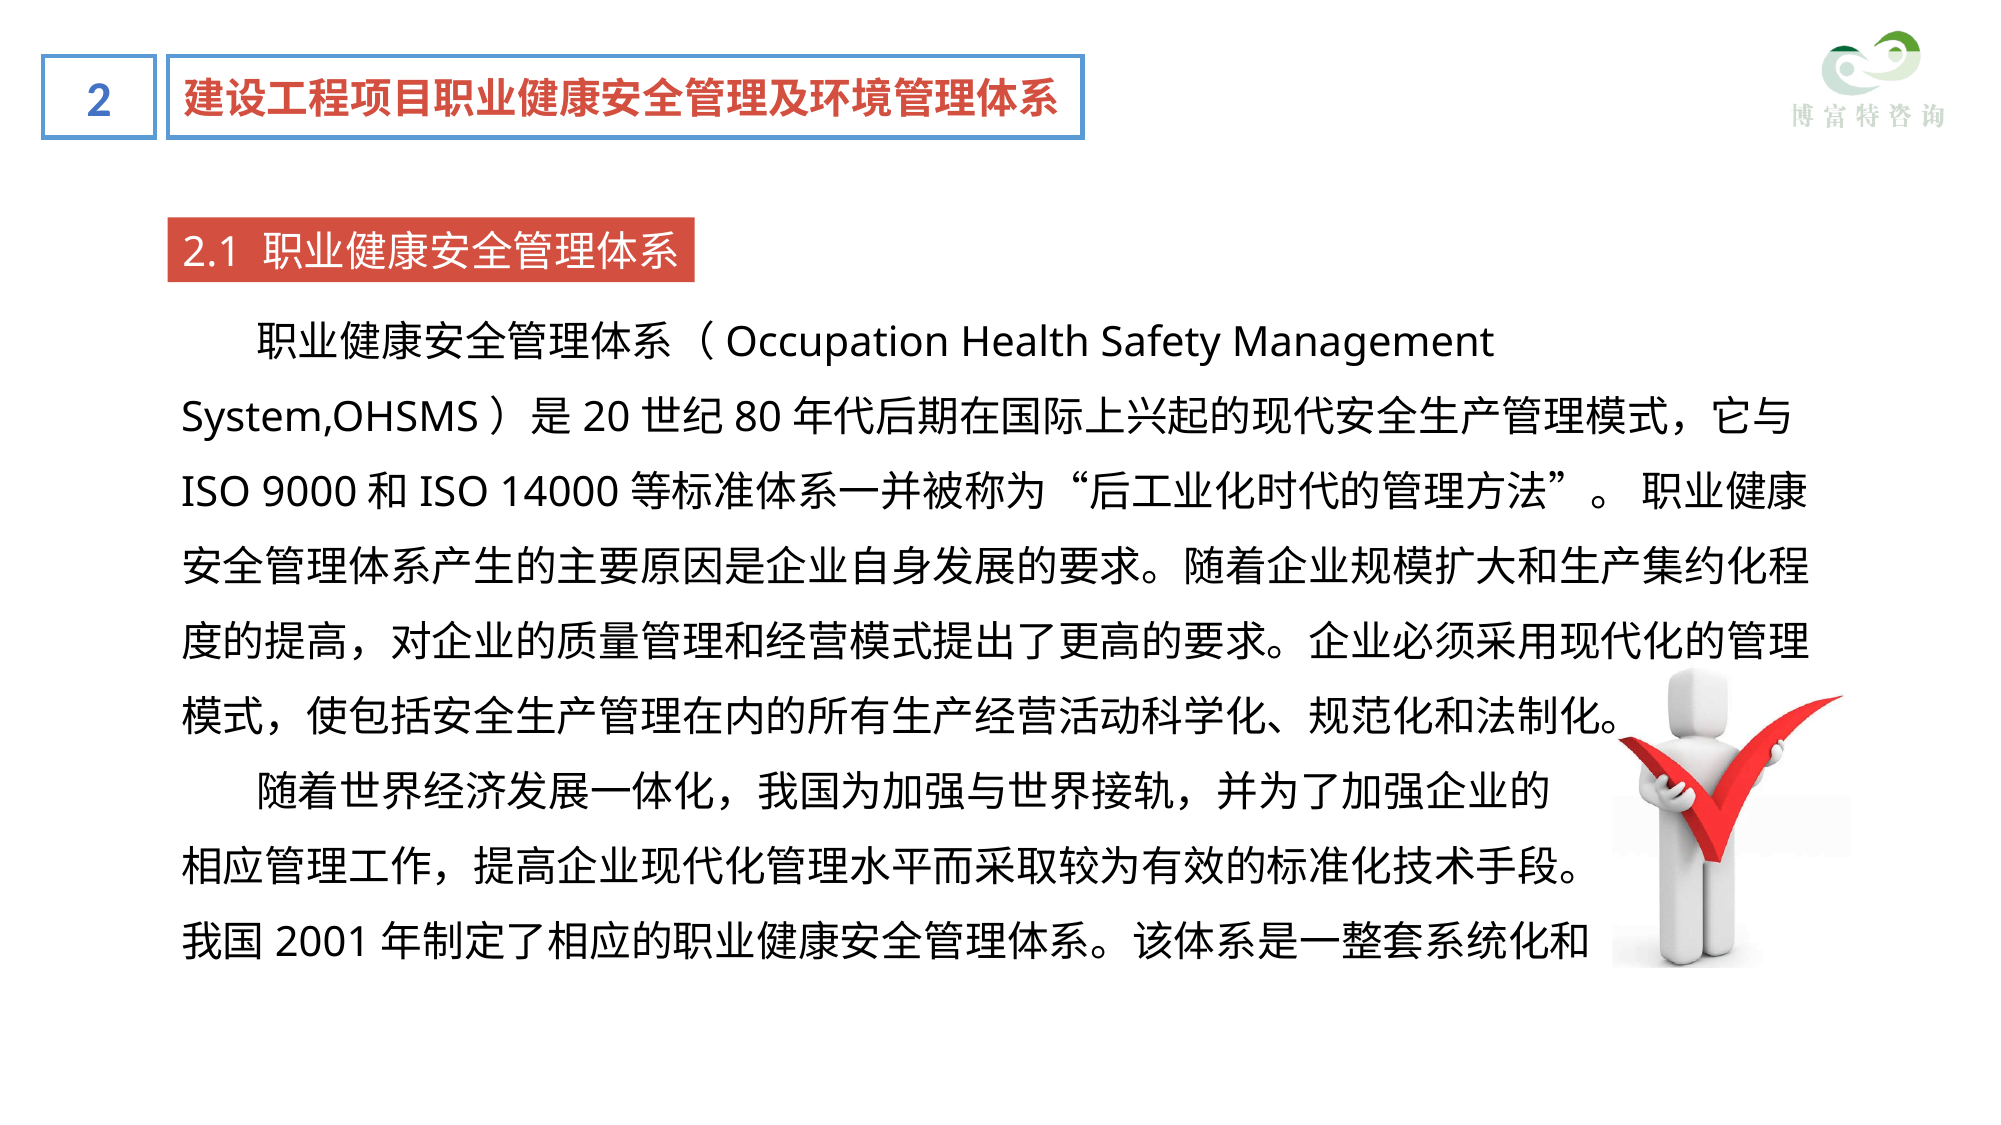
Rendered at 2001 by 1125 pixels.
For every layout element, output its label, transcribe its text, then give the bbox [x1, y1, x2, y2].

text_box 2.1 职业健康安全管理体系 [167, 217, 695, 282]
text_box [42, 56, 1083, 138]
picture [1772, 30, 1969, 131]
picture [1612, 662, 1851, 968]
text_box 1.项目的定义 [38, 50, 1962, 1074]
text_box 职业健康安全管理体系（Occupation Health Safety Management System,OHSMS）是20世纪80年代后期在国际上兴起的现代安全生产管理模式，它与ISO 9000和ISO 14000等标准体系一并被称为“后工业化时代的管理方法”。 职业健康安全管理体系产生的主要原因是企业自身发展的要求。随着企业规模扩大和生产集约化程度的提高，对企业的质量管理和经营模式提出了更高的要求。企业必须采用现代化的管理模式，使包括安全生产管理在内的所有生产经营活动科学化、规范化和法制化。 随着世界经济发展一体化，我国为加强与世界接轨，并为了加强企业的 相应管理工作，提高企业现代化管理水平而采取较为有效的标准化技术手段。 我国2001年制定了相应的职业健康安全管理体系。该体系是一整套系统化和 [166, 282, 1851, 973]
